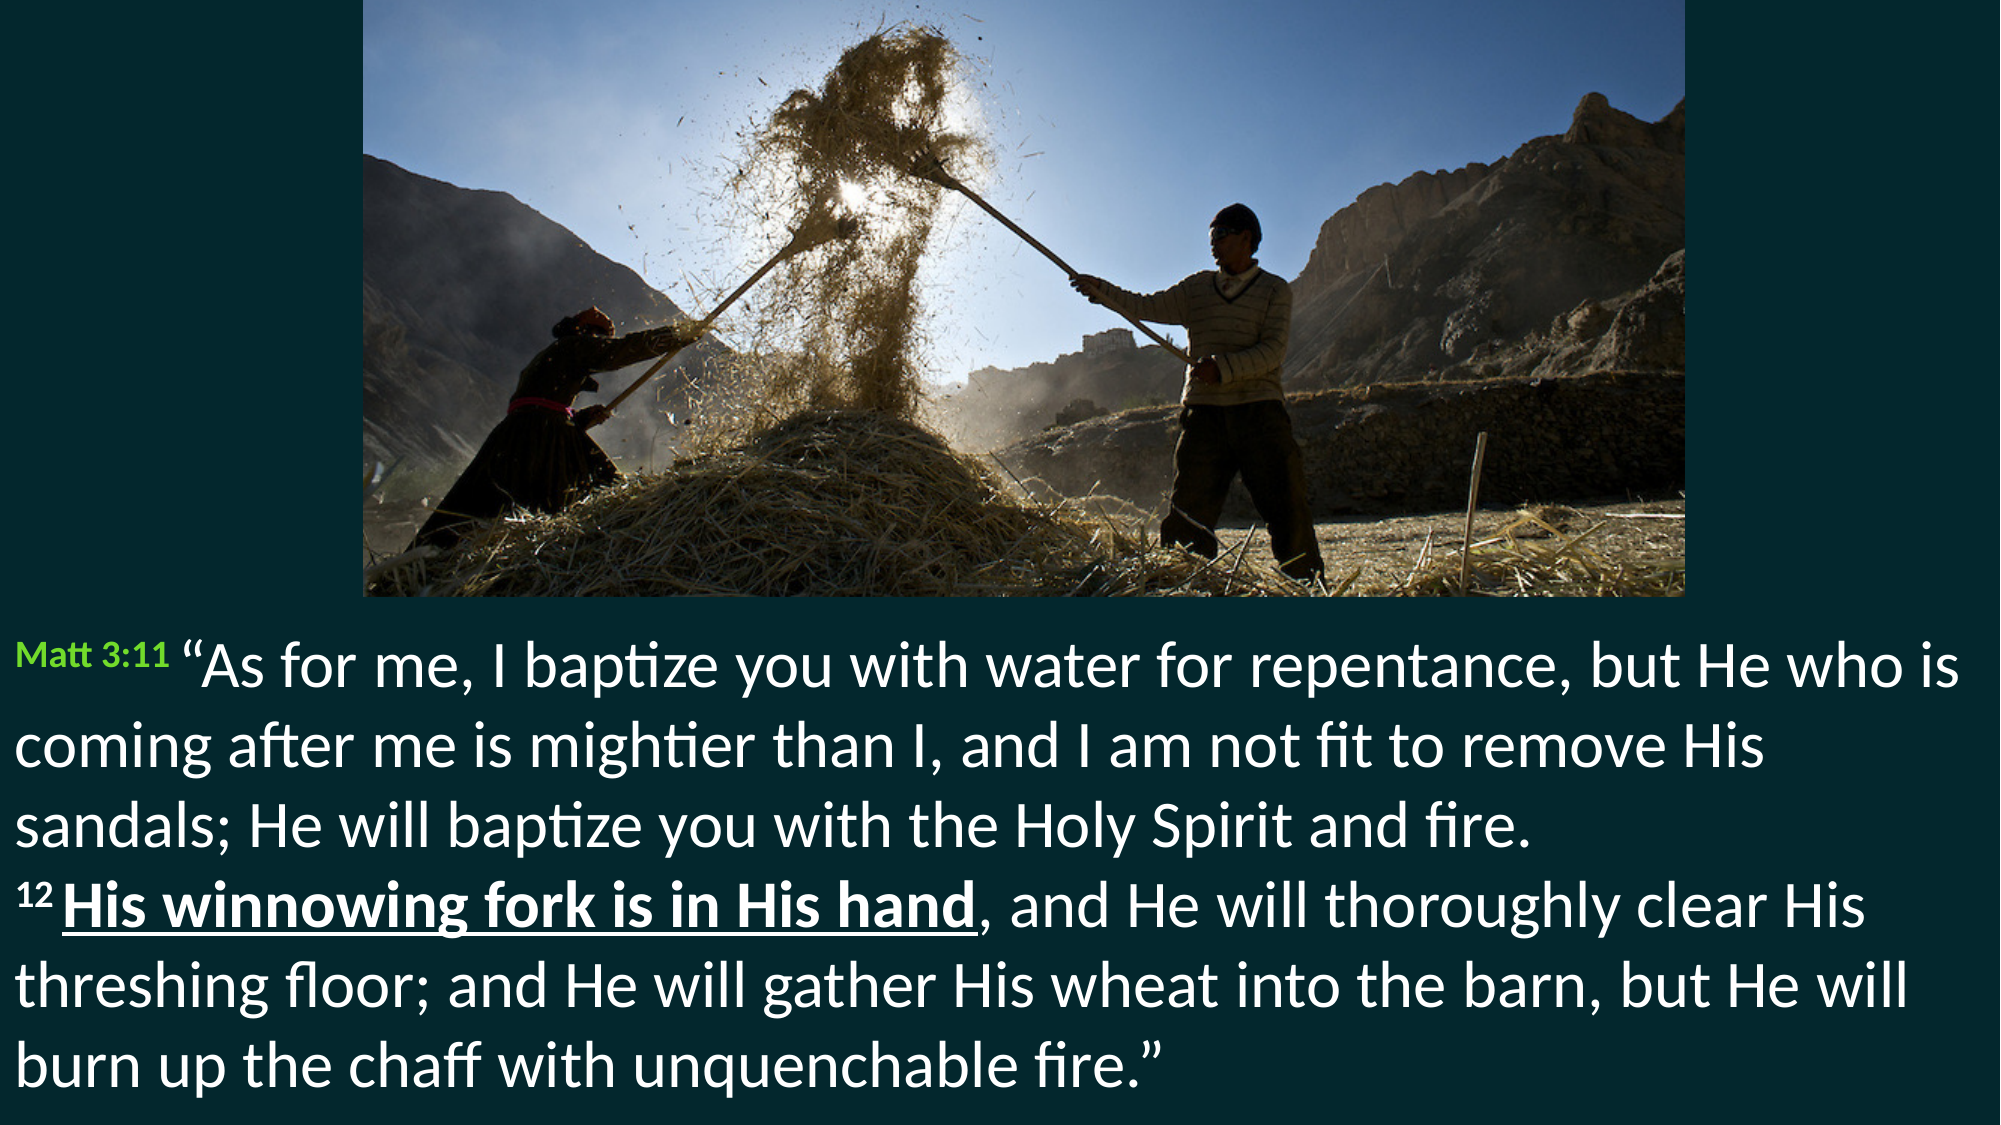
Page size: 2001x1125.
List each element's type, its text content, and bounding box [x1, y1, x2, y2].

picture [363, 0, 1685, 597]
text_box Matt 3:11 “As for me, I baptize you with water for repentance, but He who is coming after me is mightier than I, and I am not fit to remove His sandals; He will baptize you with the Holy Spirit and fire. 12 His winnowing fork is in His hand, and He will thoroughly clear His threshing floor; and He will gather His wheat into the barn, but He will burn up the chaff with unquenchable fire.” [0, 596, 2000, 1125]
